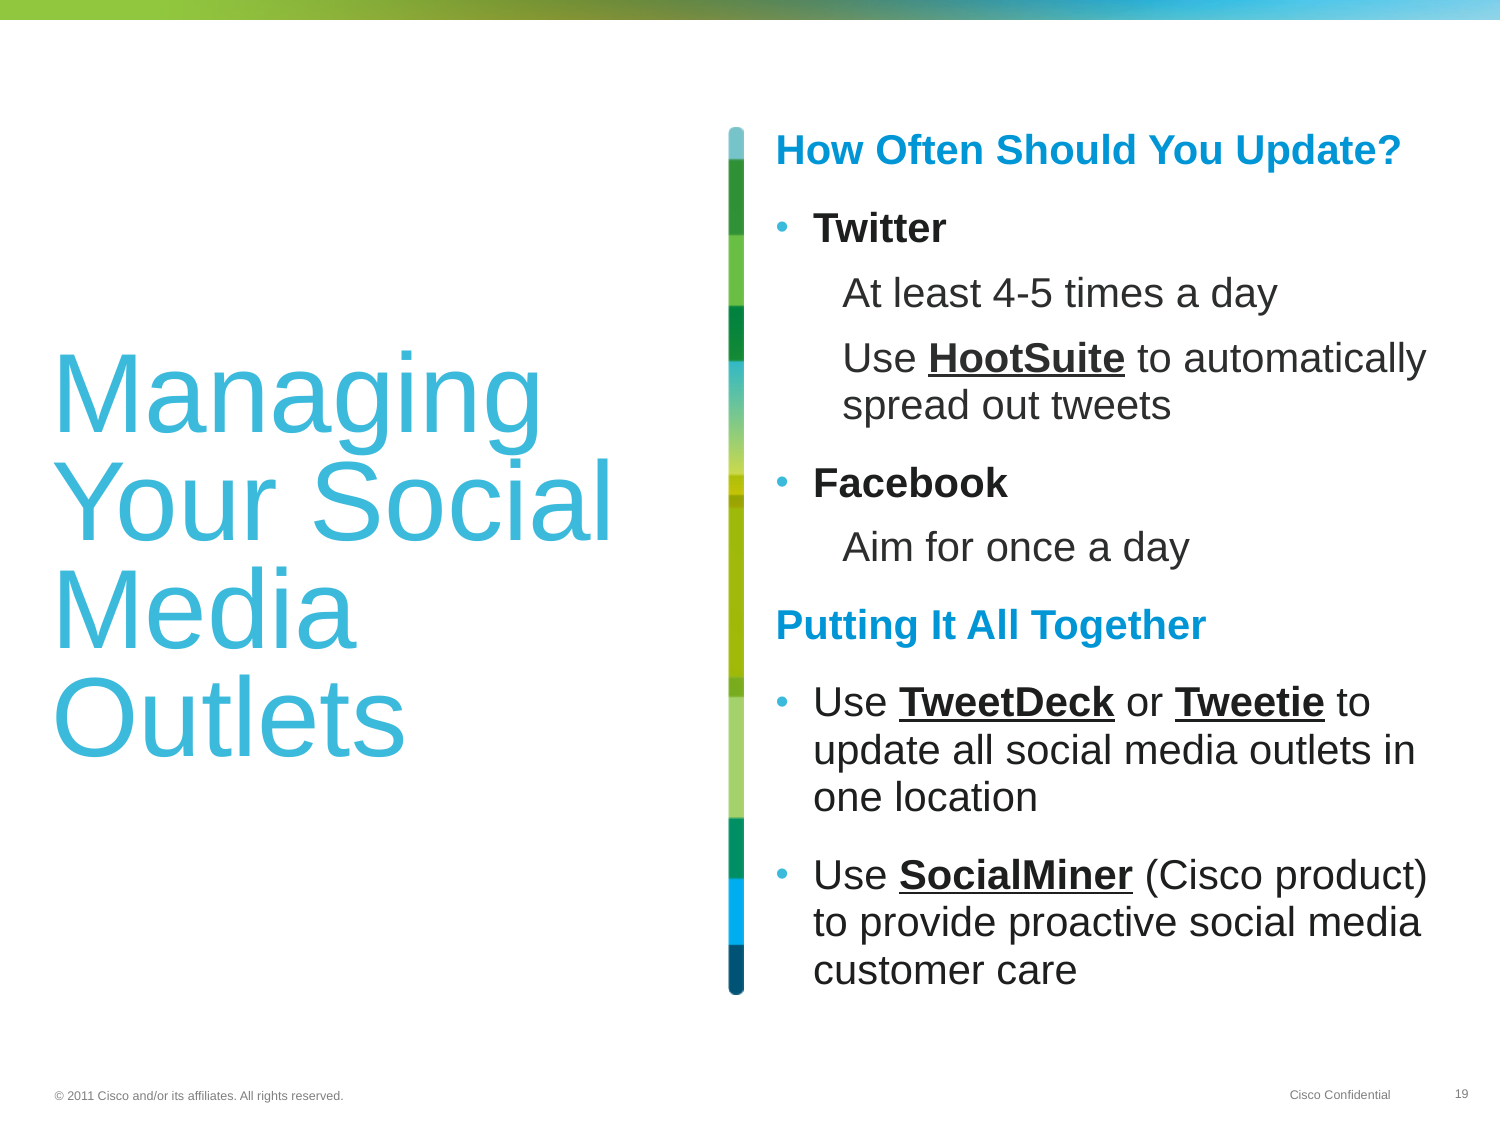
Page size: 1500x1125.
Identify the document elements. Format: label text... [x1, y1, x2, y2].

picture [728, 127, 744, 995]
list How Often Should You Update? Twitter At least 4-5 times a day Use HootSuite to automatically spread out tweets Facebook Aim for once a day Putting It All Together Use TweetDeck or Tweetie to update all social media outlets in one location Use SocialMiner (Cisco product) to provide proactive social media customer care [760, 51, 1457, 1070]
picture [0, 0, 1500, 20]
title Managing Your Social Media Outlets [37, 314, 714, 811]
